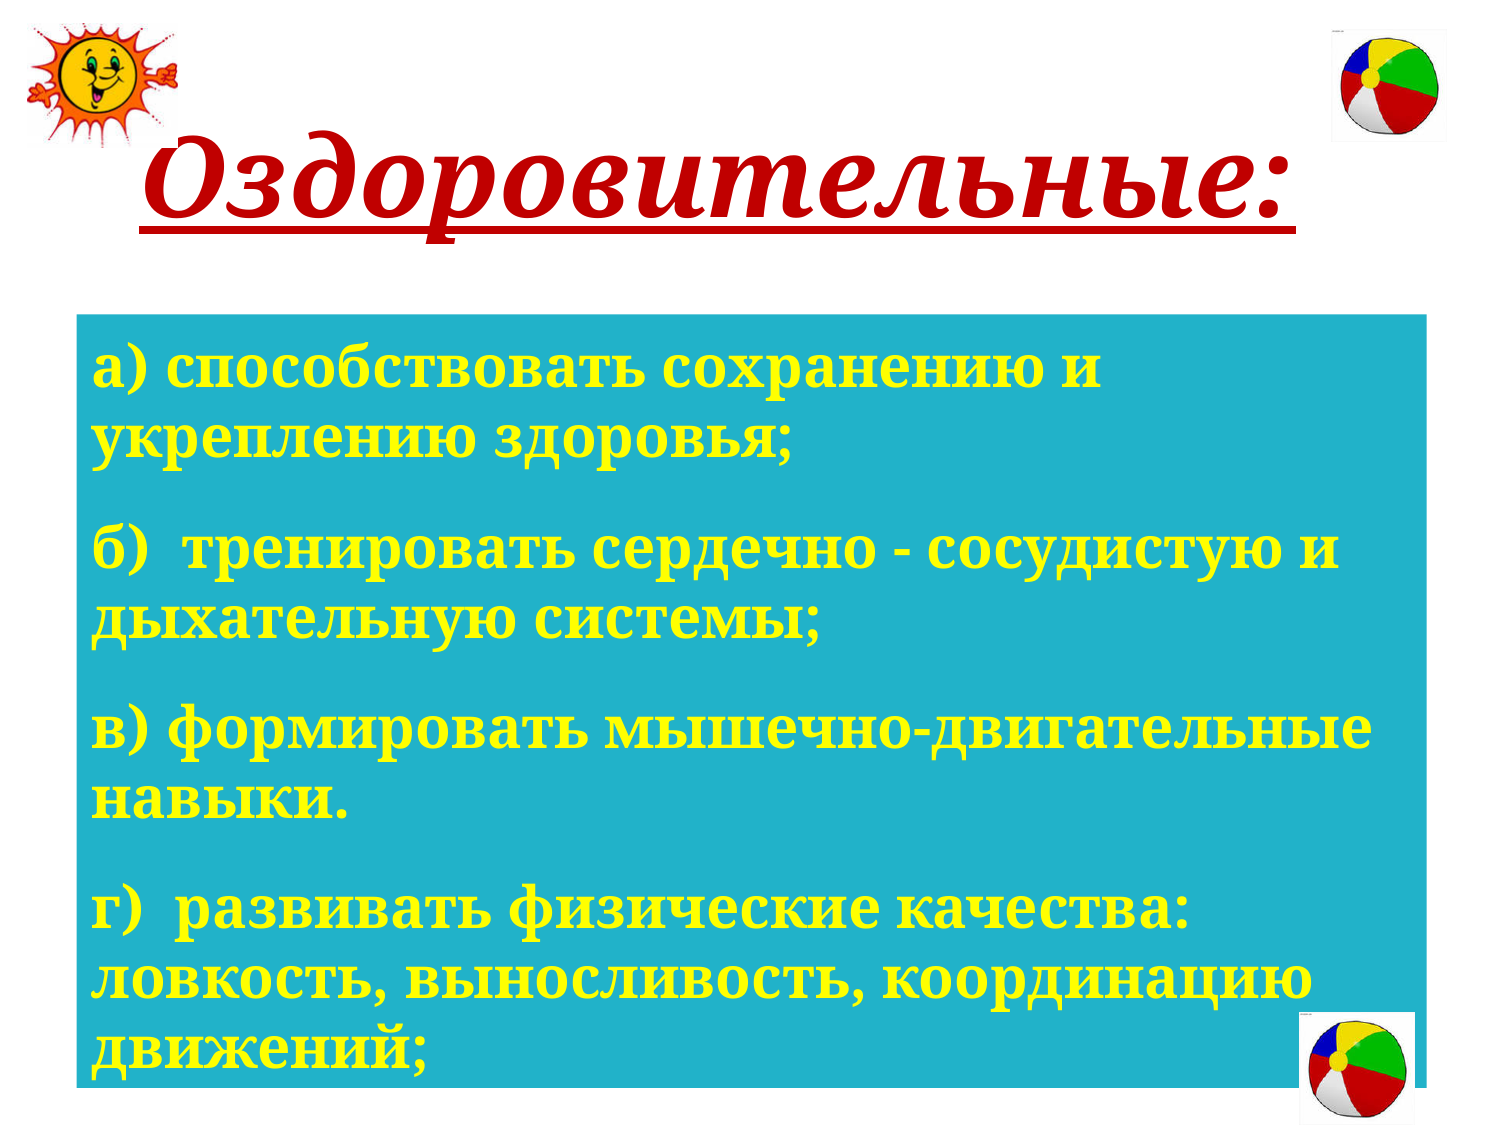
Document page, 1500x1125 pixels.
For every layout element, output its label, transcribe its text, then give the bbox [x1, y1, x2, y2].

picture [1331, 29, 1448, 142]
picture [1298, 1012, 1415, 1125]
list а) способствовать сохранению и укреплению здоровья; б) тренировать сердечно - сосудистую и дыхательную системы; в) формировать мышечно-двигательные навыки. г) развивать физические качества: ловкость, выносливость, координацию движений; [76, 314, 1427, 1088]
picture [26, 23, 178, 148]
title Оздоровительные: [123, 90, 1474, 383]
